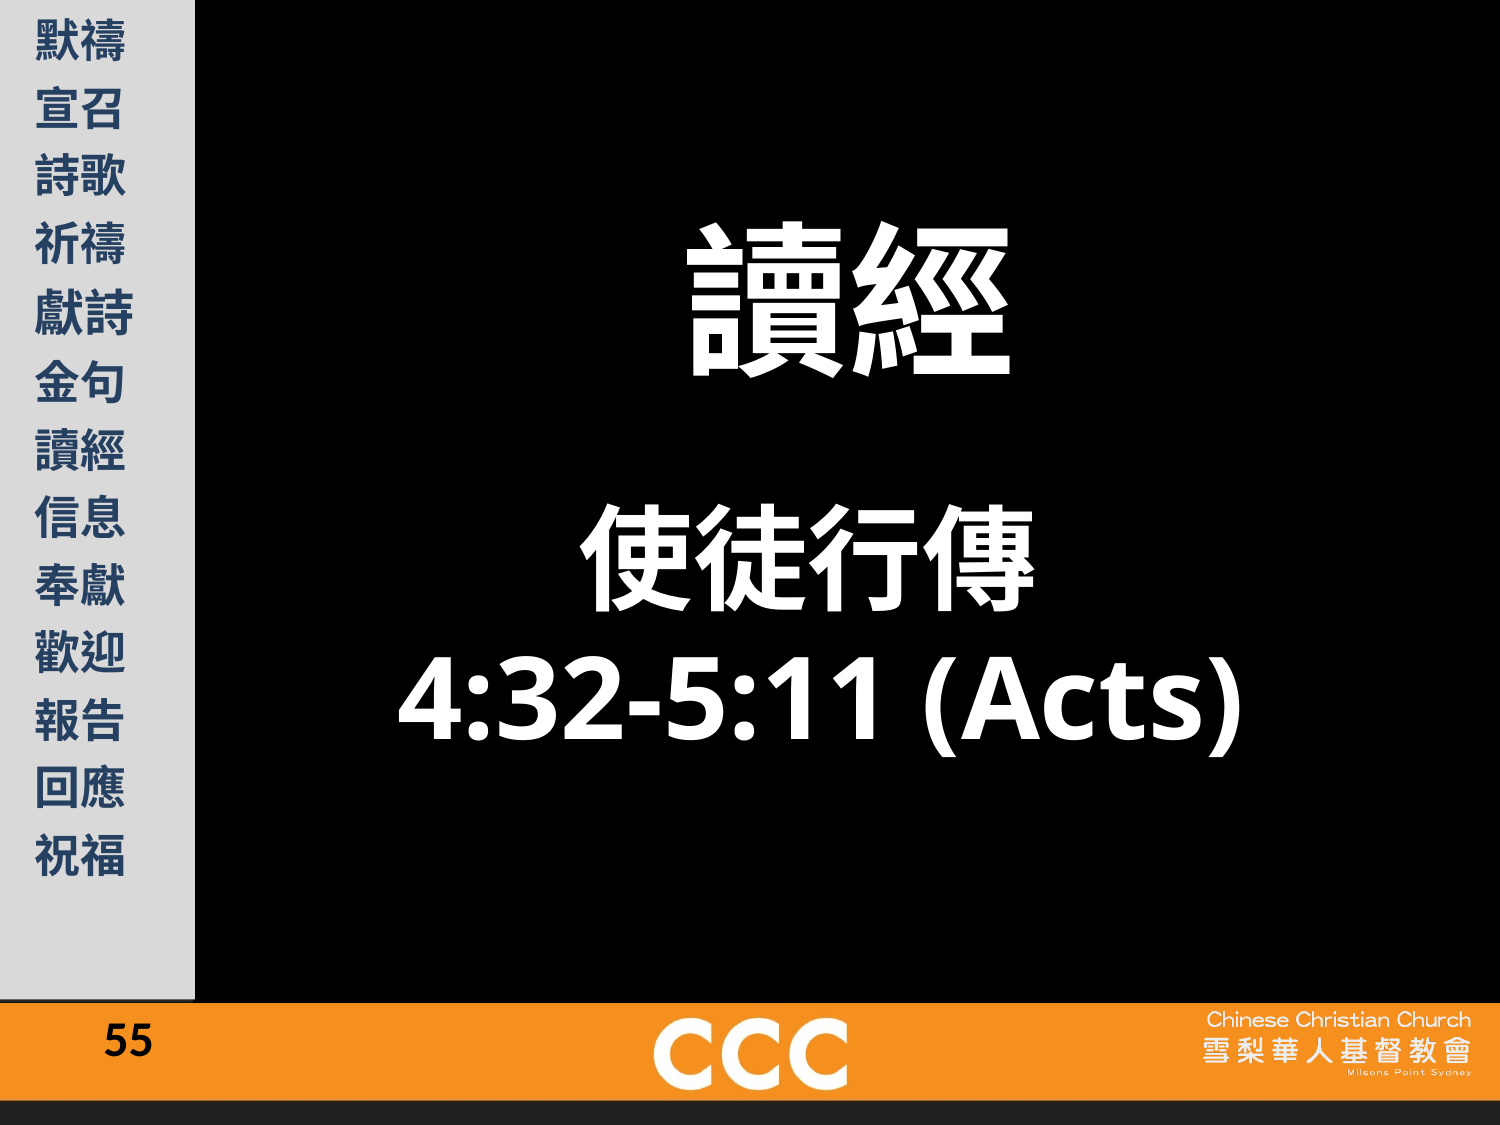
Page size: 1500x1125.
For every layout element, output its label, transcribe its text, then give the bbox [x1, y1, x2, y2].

text_box 使徒行傳 4:32-5:11 (Acts) [218, 479, 1424, 770]
text_box 讀經 [667, 90, 1093, 405]
picture [0, 1003, 1500, 1125]
slide_number 55 [88, 999, 235, 1073]
